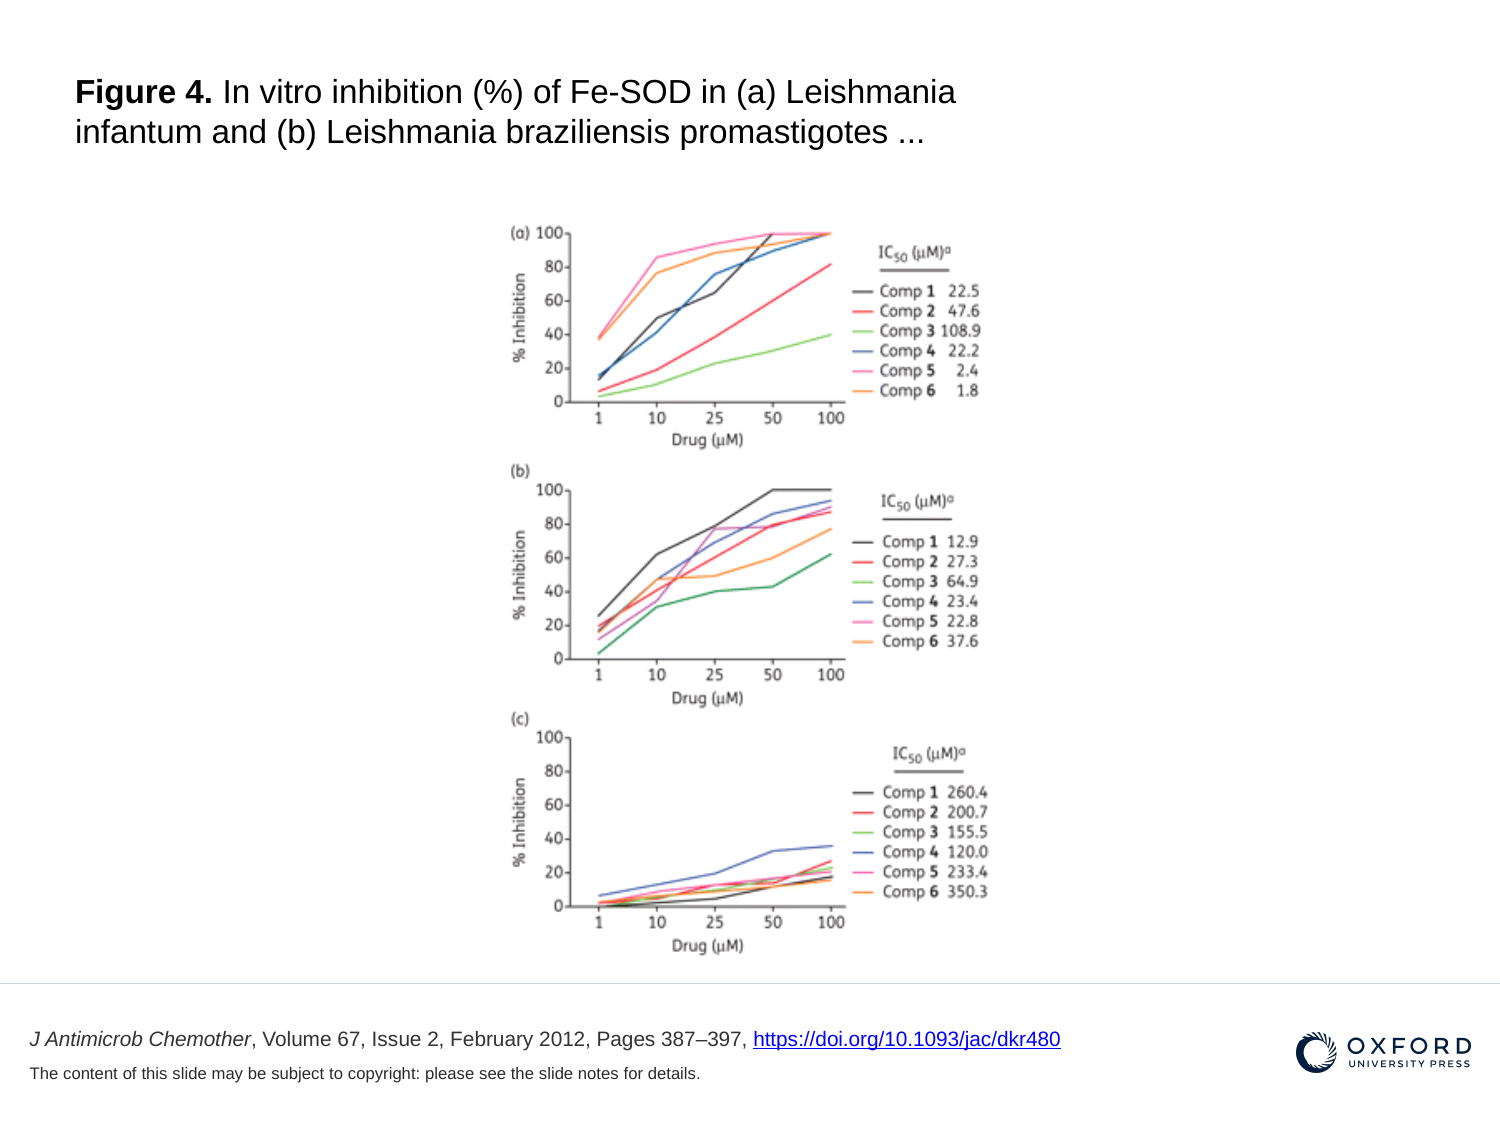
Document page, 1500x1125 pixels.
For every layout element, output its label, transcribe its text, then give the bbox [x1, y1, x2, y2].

footer J Antimicrob Chemother, Volume 67, Issue 2, February 2012, Pages 387–397, https://doi.org/10.1093/jac/dkr480 The content of this slide may be subject to copyright: please see the slide notes for details. [0, 983, 1260, 1125]
picture [1296, 1032, 1471, 1073]
title Figure 4. In vitro inhibition (%) of Fe-SOD in (a) Leishmania infantum and (b) Leishmania braziliensis promastigotes ... [75, 69, 1078, 171]
picture [510, 224, 990, 957]
